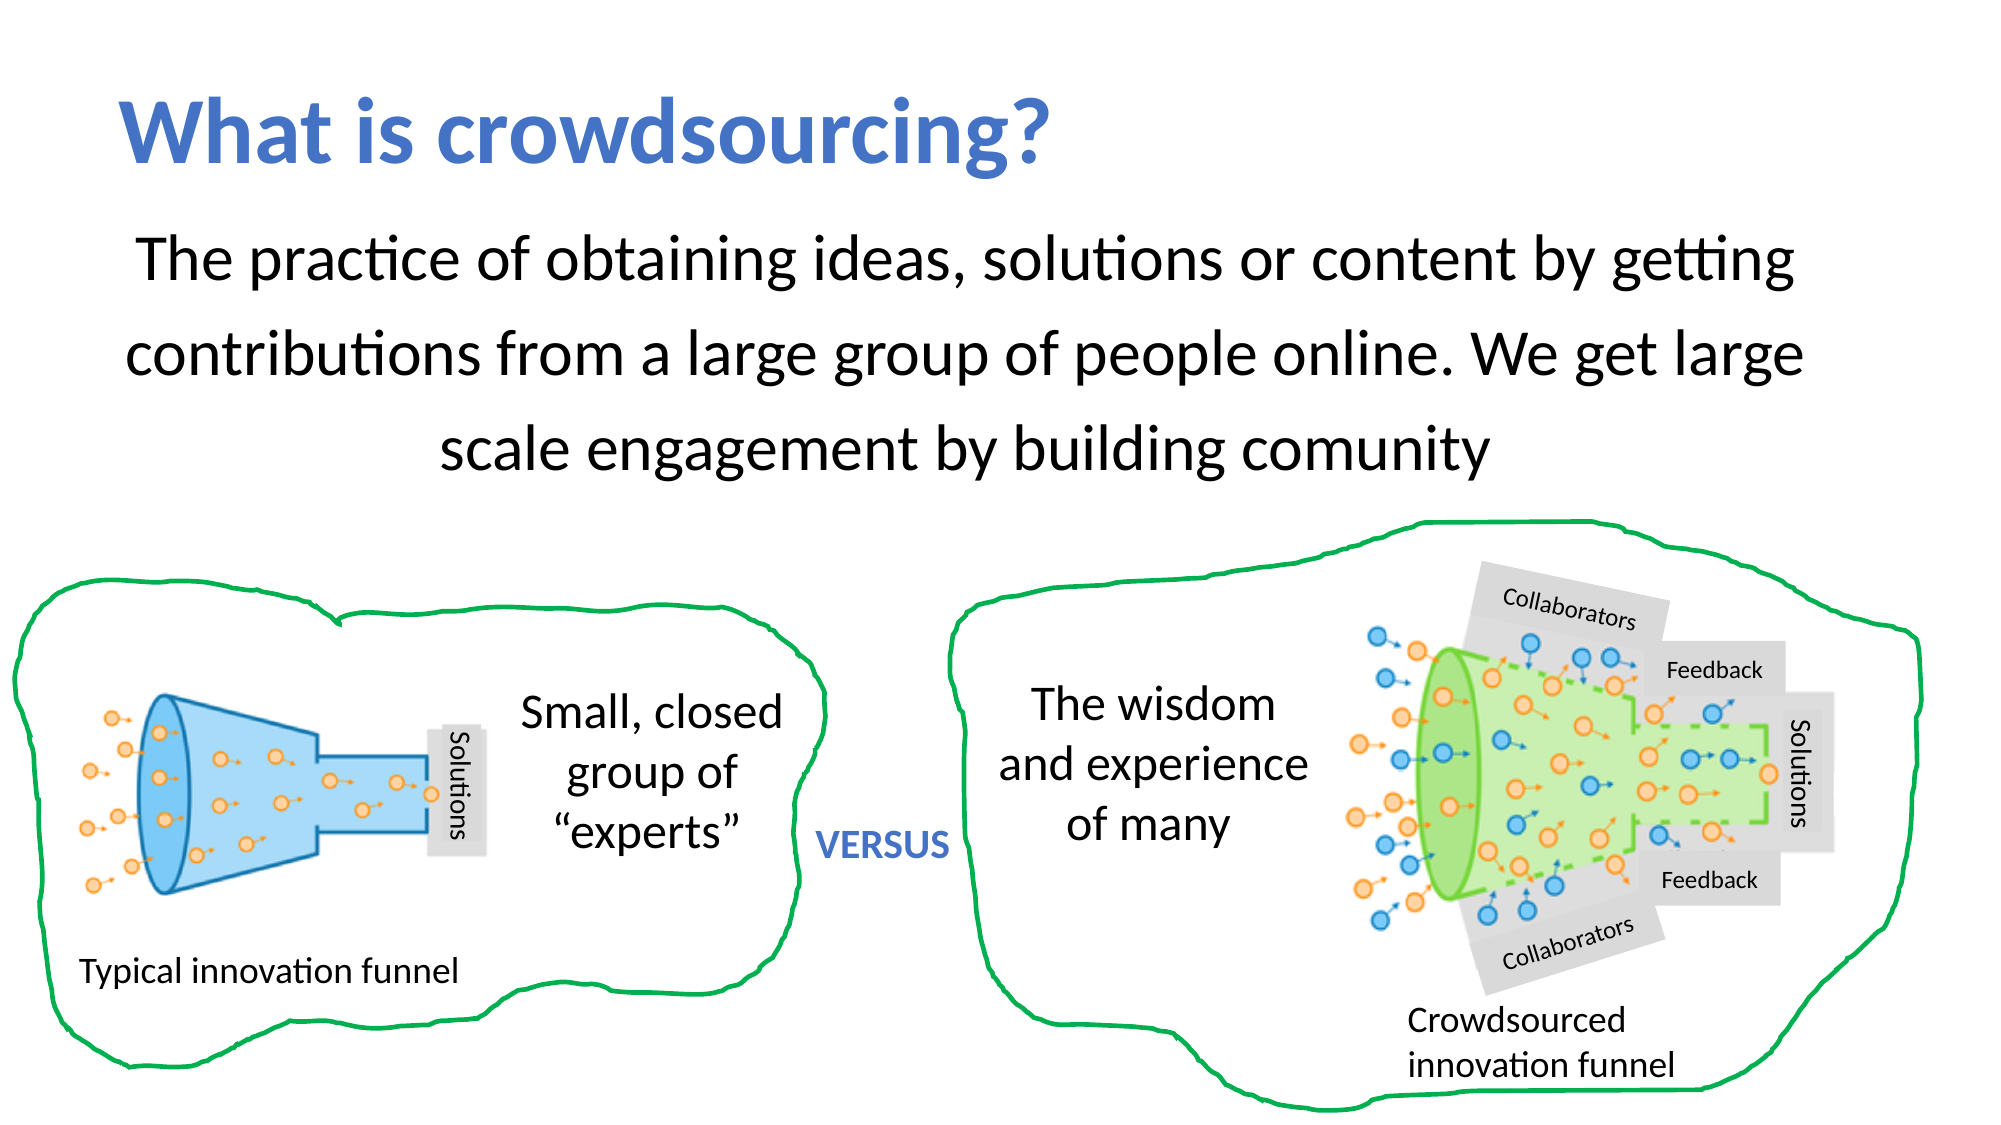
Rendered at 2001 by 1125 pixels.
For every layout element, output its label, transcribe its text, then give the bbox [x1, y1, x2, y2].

picture [64, 663, 524, 922]
text_box [13, 578, 827, 1069]
picture [1317, 556, 1839, 987]
text_box Small, closed group of “experts” [791, 774, 807, 926]
text_box Crowdsourced innovation funnel [1473, 1075, 1742, 1093]
text_box [948, 556, 1820, 1112]
text_box [1319, 520, 1723, 556]
list What is crowdsourcing? The practice of obtaining ideas, solutions or content by getting contributions from a large group of people online. We get large scale engagement by building comunity [103, 38, 1828, 492]
text_box VERSUS [807, 808, 966, 874]
text_box [1839, 611, 1923, 970]
text_box Typical innovation funnel [64, 938, 547, 999]
